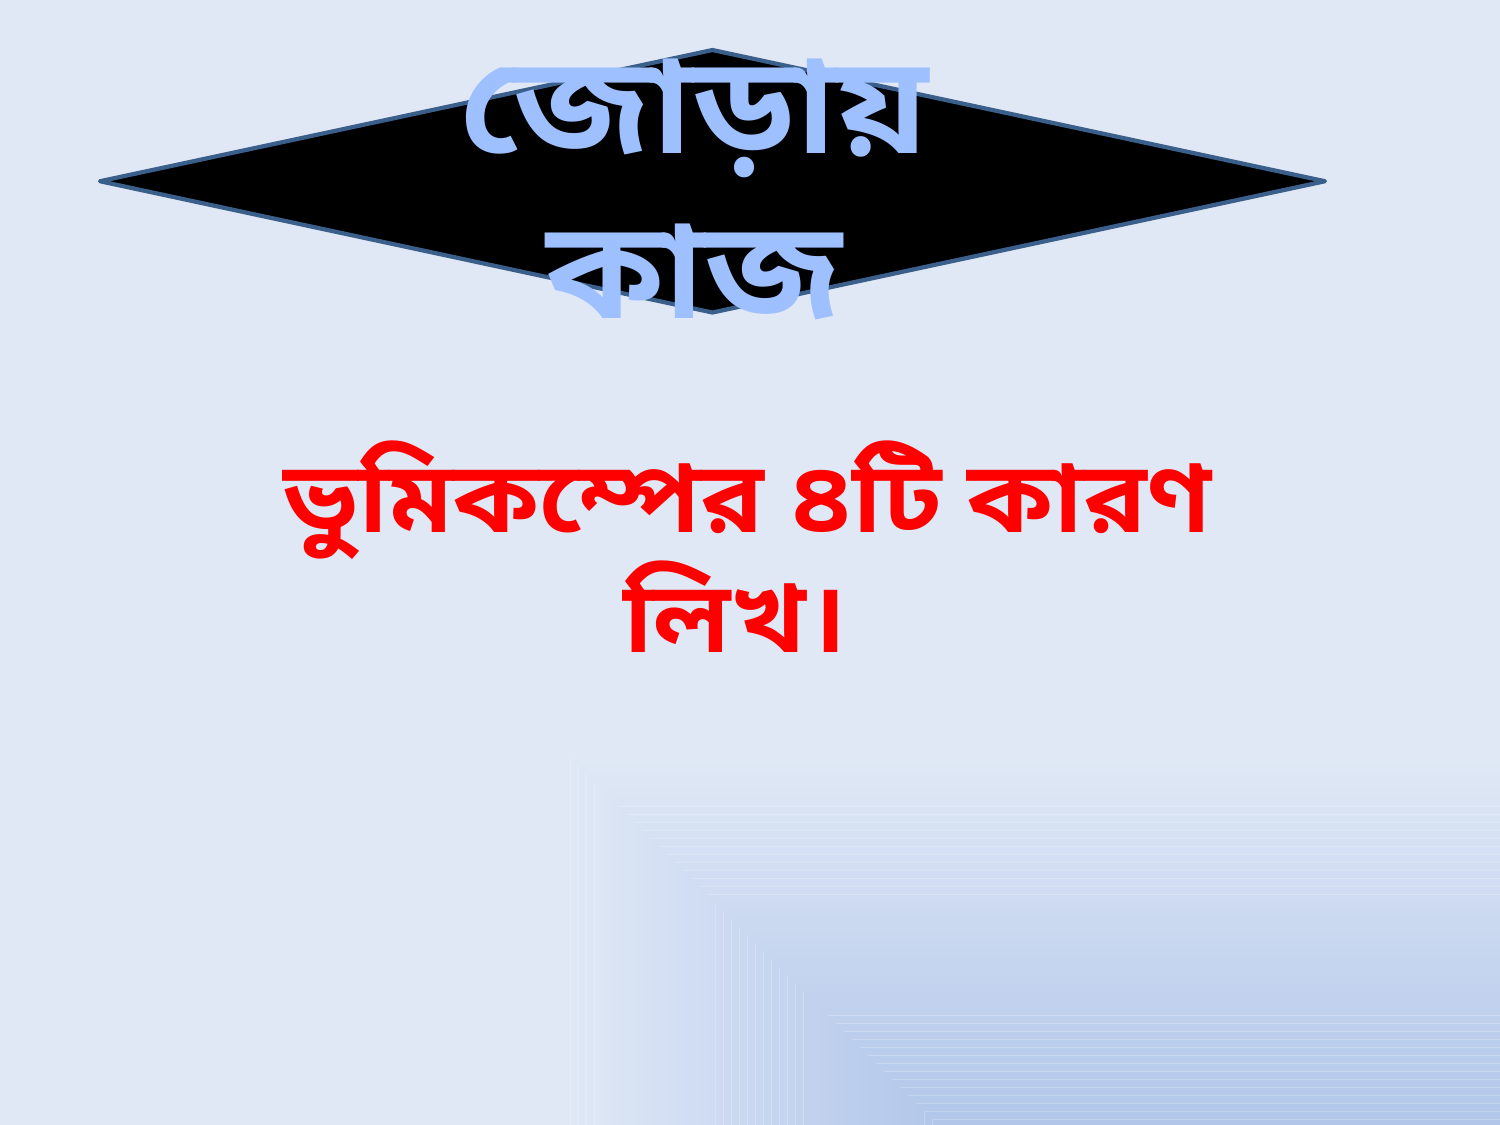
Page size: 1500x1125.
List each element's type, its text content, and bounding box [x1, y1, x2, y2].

text_box ভুমিকম্পের ৪টি কারণ লিখ। [150, 424, 1346, 680]
text_box জোড়ায় কাজ [97, 47, 1328, 315]
